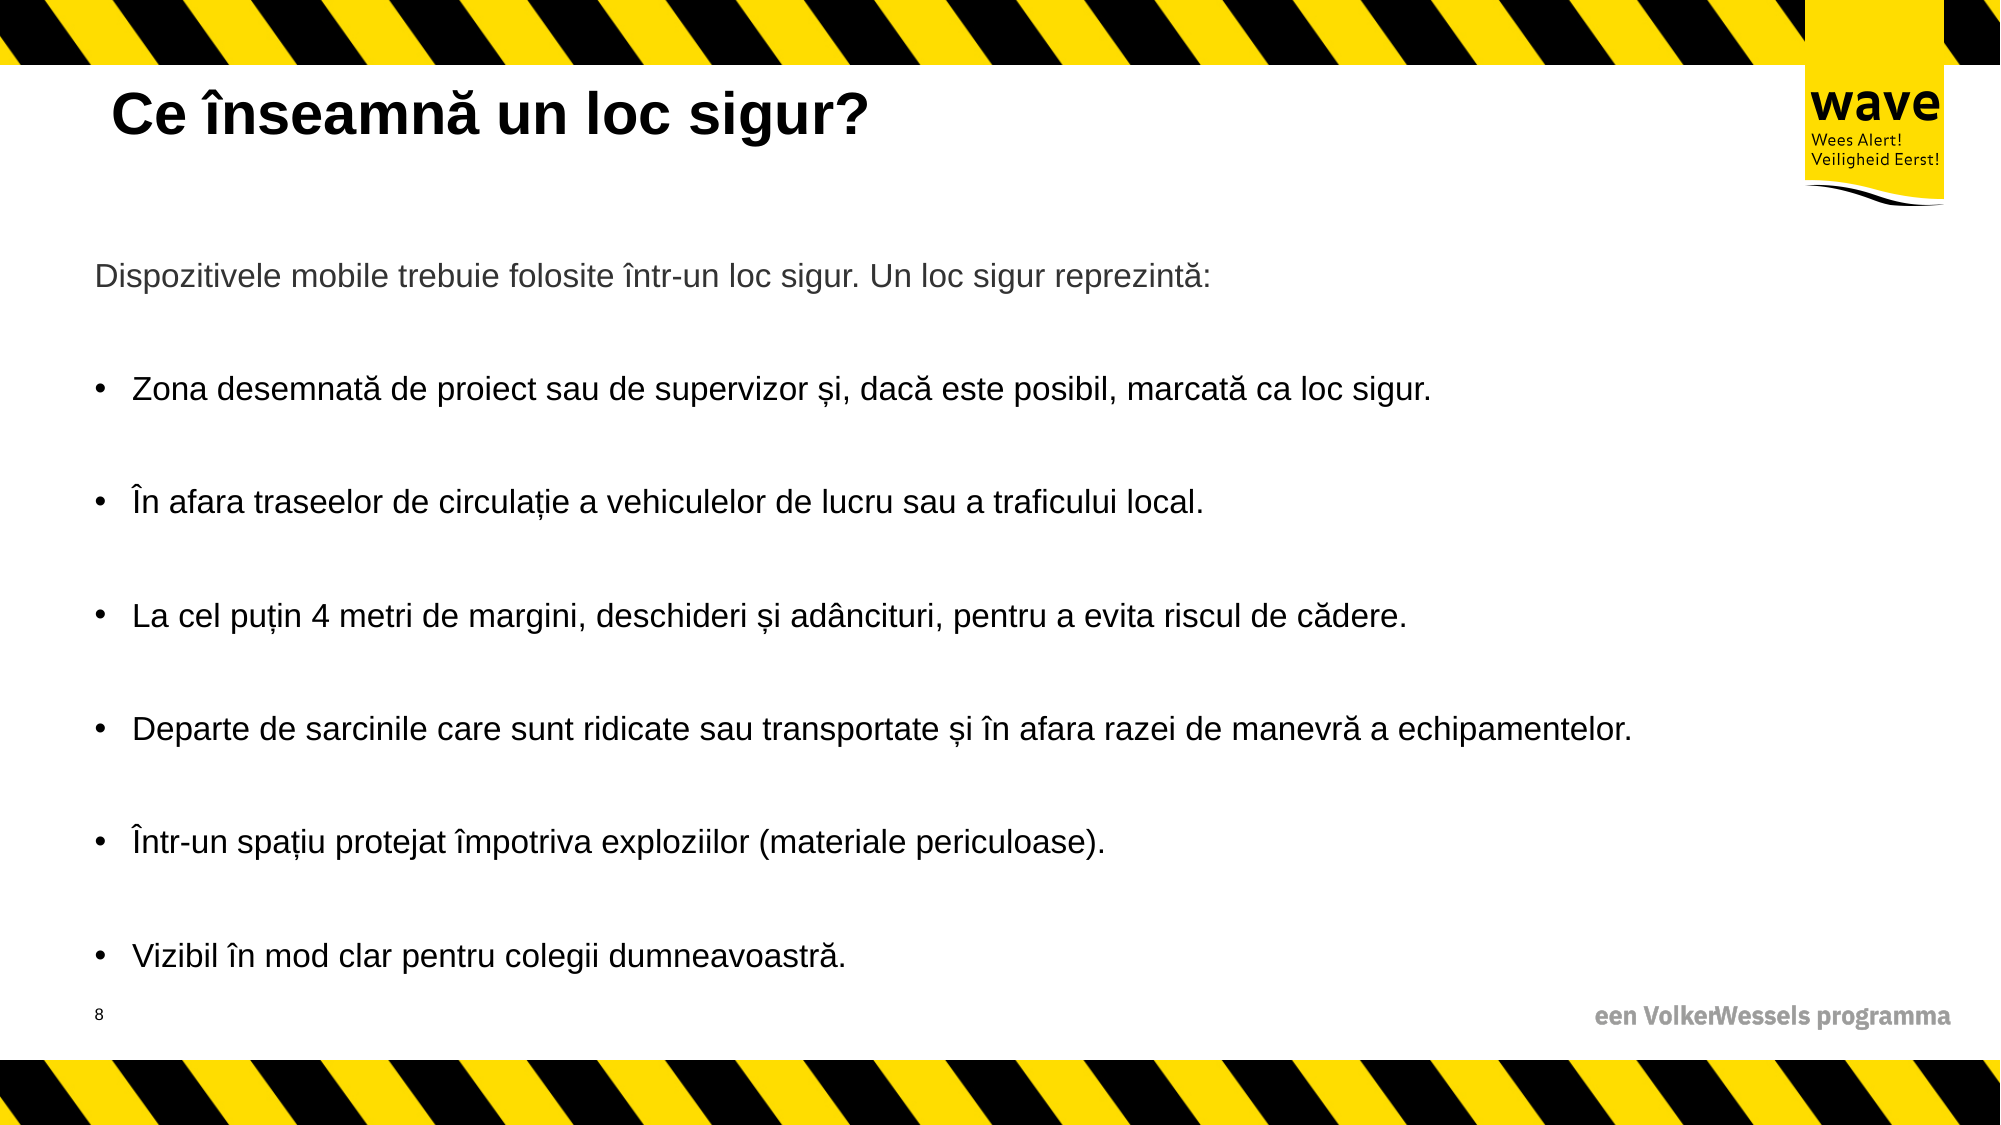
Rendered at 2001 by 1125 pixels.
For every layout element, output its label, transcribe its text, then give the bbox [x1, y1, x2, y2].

slide_number 9 [79, 1009, 161, 1033]
picture [0, 0, 2000, 206]
text_box Dispozitivele mobile trebuie folosite într-un loc sigur. Un loc sigur reprezintă: Zona desemnată de proiect sau de supervizor și, dacă este posibil, marcată ca loc sigur. În afara traseelor de circulație a vehiculelor de lucru sau a traficului local. La cel puțin 4 metri de margini, deschideri și adâncituri, pentru a evita riscul de cădere. Departe de sarcinile care sunt ridicate sau transportate și în afara razei de manevră a echipamentelor. Într-un spațiu protejat împotriva exploziilor (materiale periculoase). Vizibil în mod clar pentru colegii dumneavoastră. [79, 250, 1973, 1009]
title Ce înseamnă un loc sigur? [96, 74, 1822, 228]
picture [1589, 1009, 1957, 1032]
picture [0, 1060, 2000, 1125]
